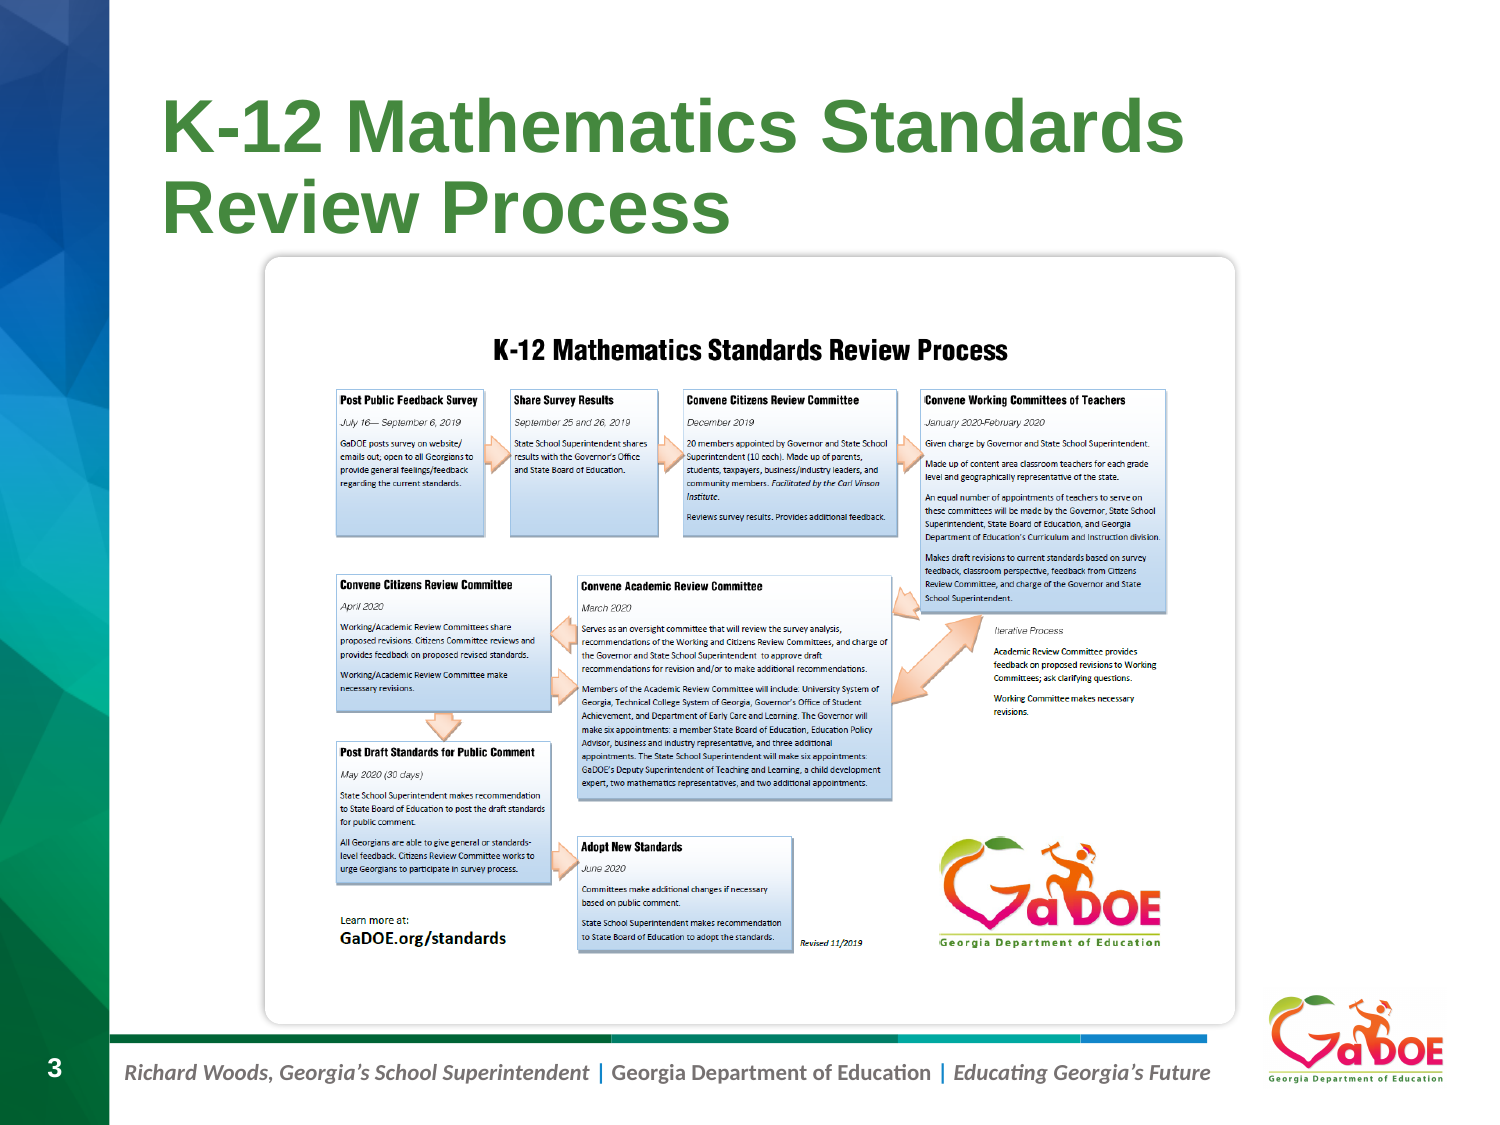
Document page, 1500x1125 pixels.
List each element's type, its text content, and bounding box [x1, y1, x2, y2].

title K-12 Mathematics Standards Review Process [146, 59, 1441, 278]
picture [295, 288, 1204, 993]
picture [0, 0, 110, 1125]
picture [1263, 987, 1447, 1089]
